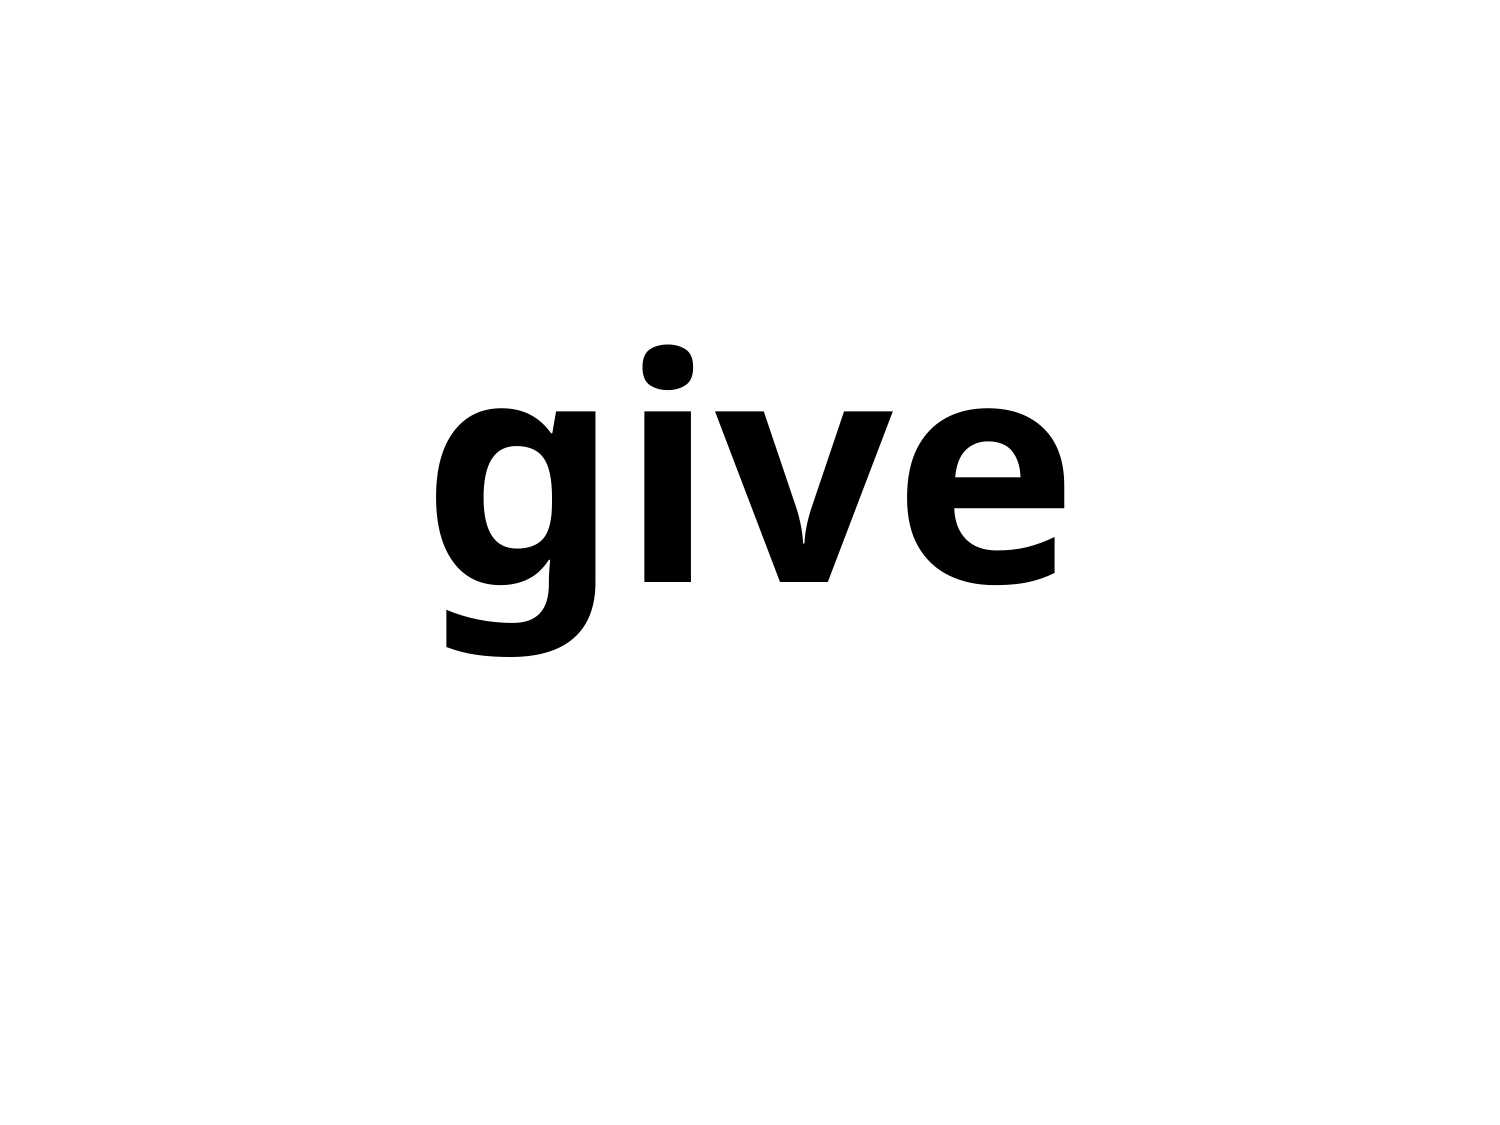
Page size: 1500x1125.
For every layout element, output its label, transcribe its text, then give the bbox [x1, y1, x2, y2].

list give [75, 262, 1425, 1005]
